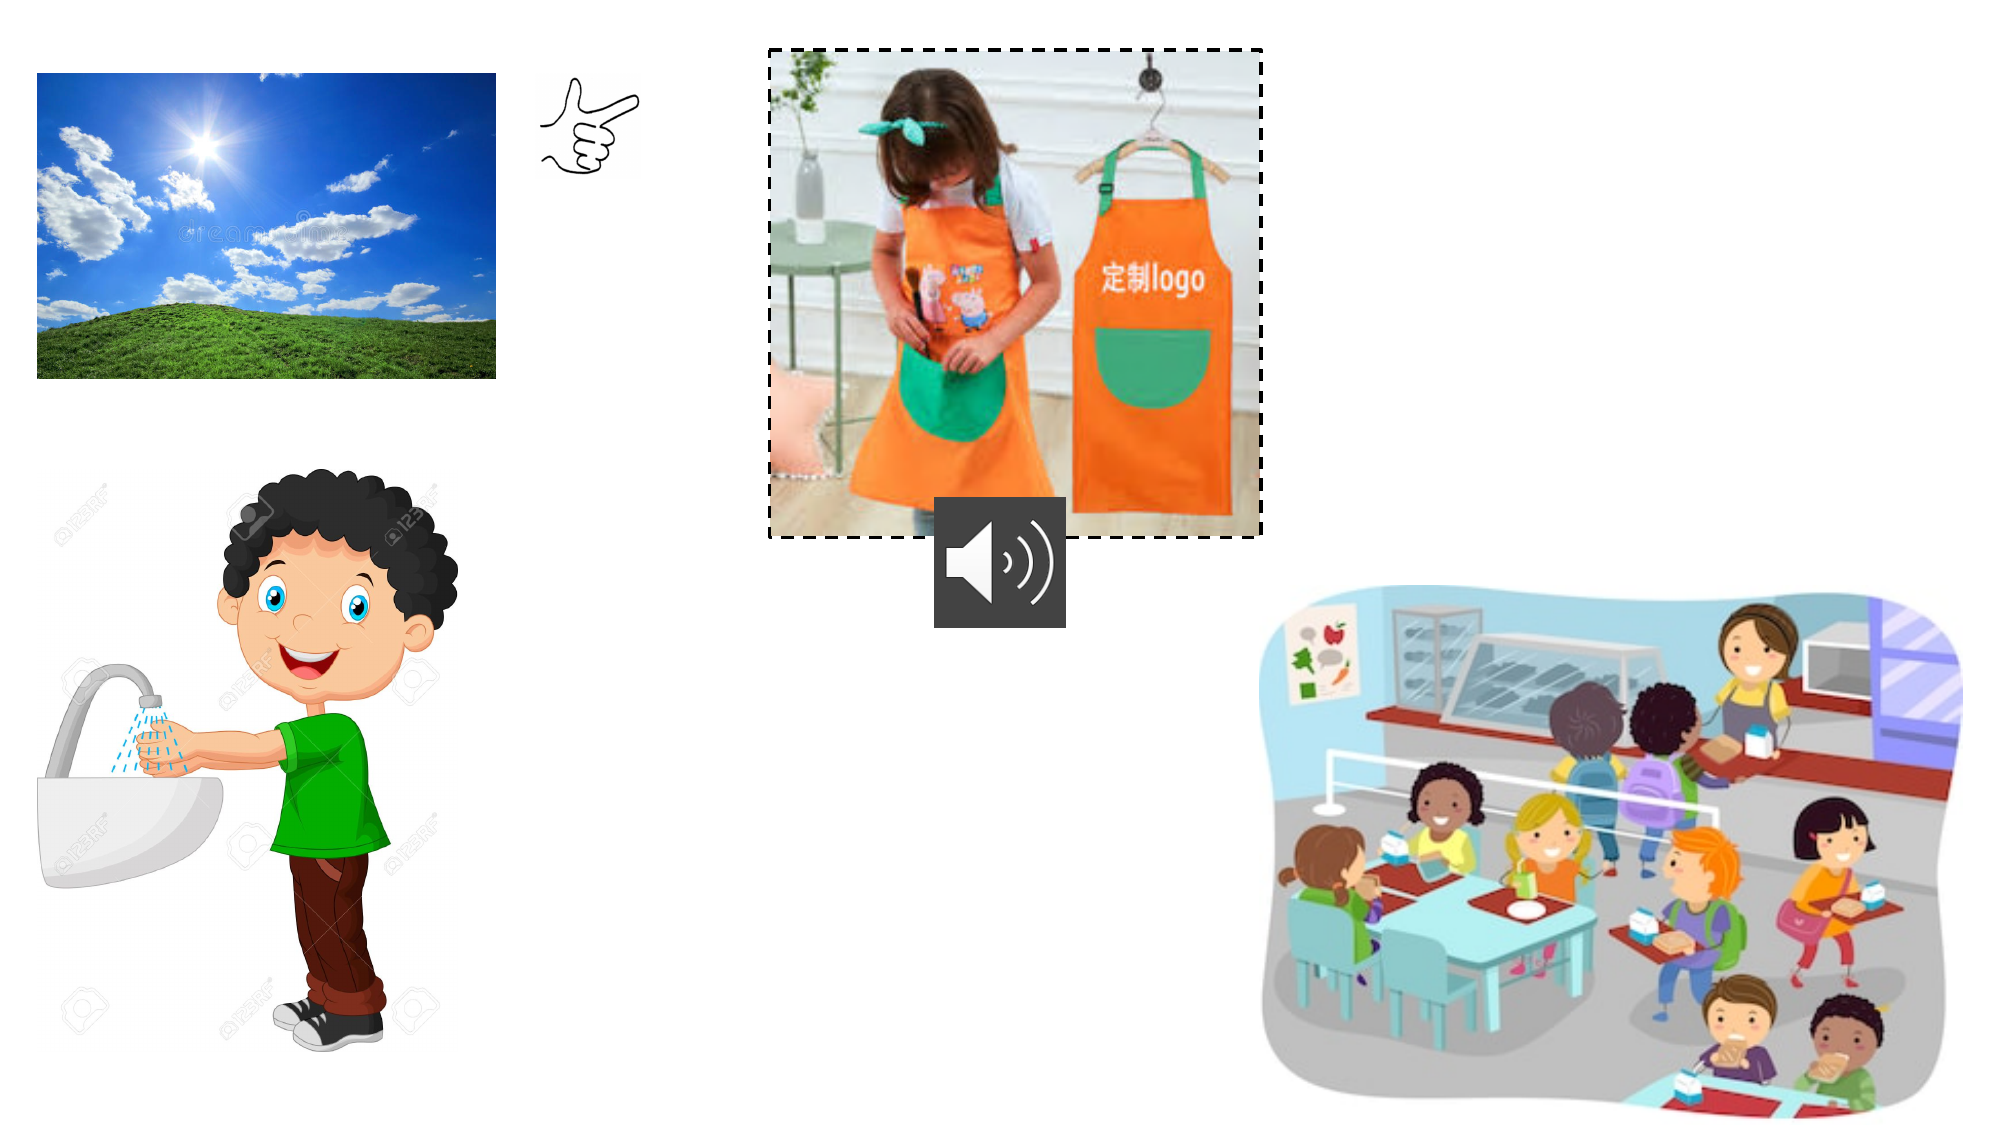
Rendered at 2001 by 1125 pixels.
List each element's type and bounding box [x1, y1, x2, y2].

picture [535, 73, 641, 179]
picture [770, 51, 1260, 630]
picture [37, 469, 458, 1052]
picture [37, 73, 496, 379]
picture [1259, 585, 1963, 1125]
